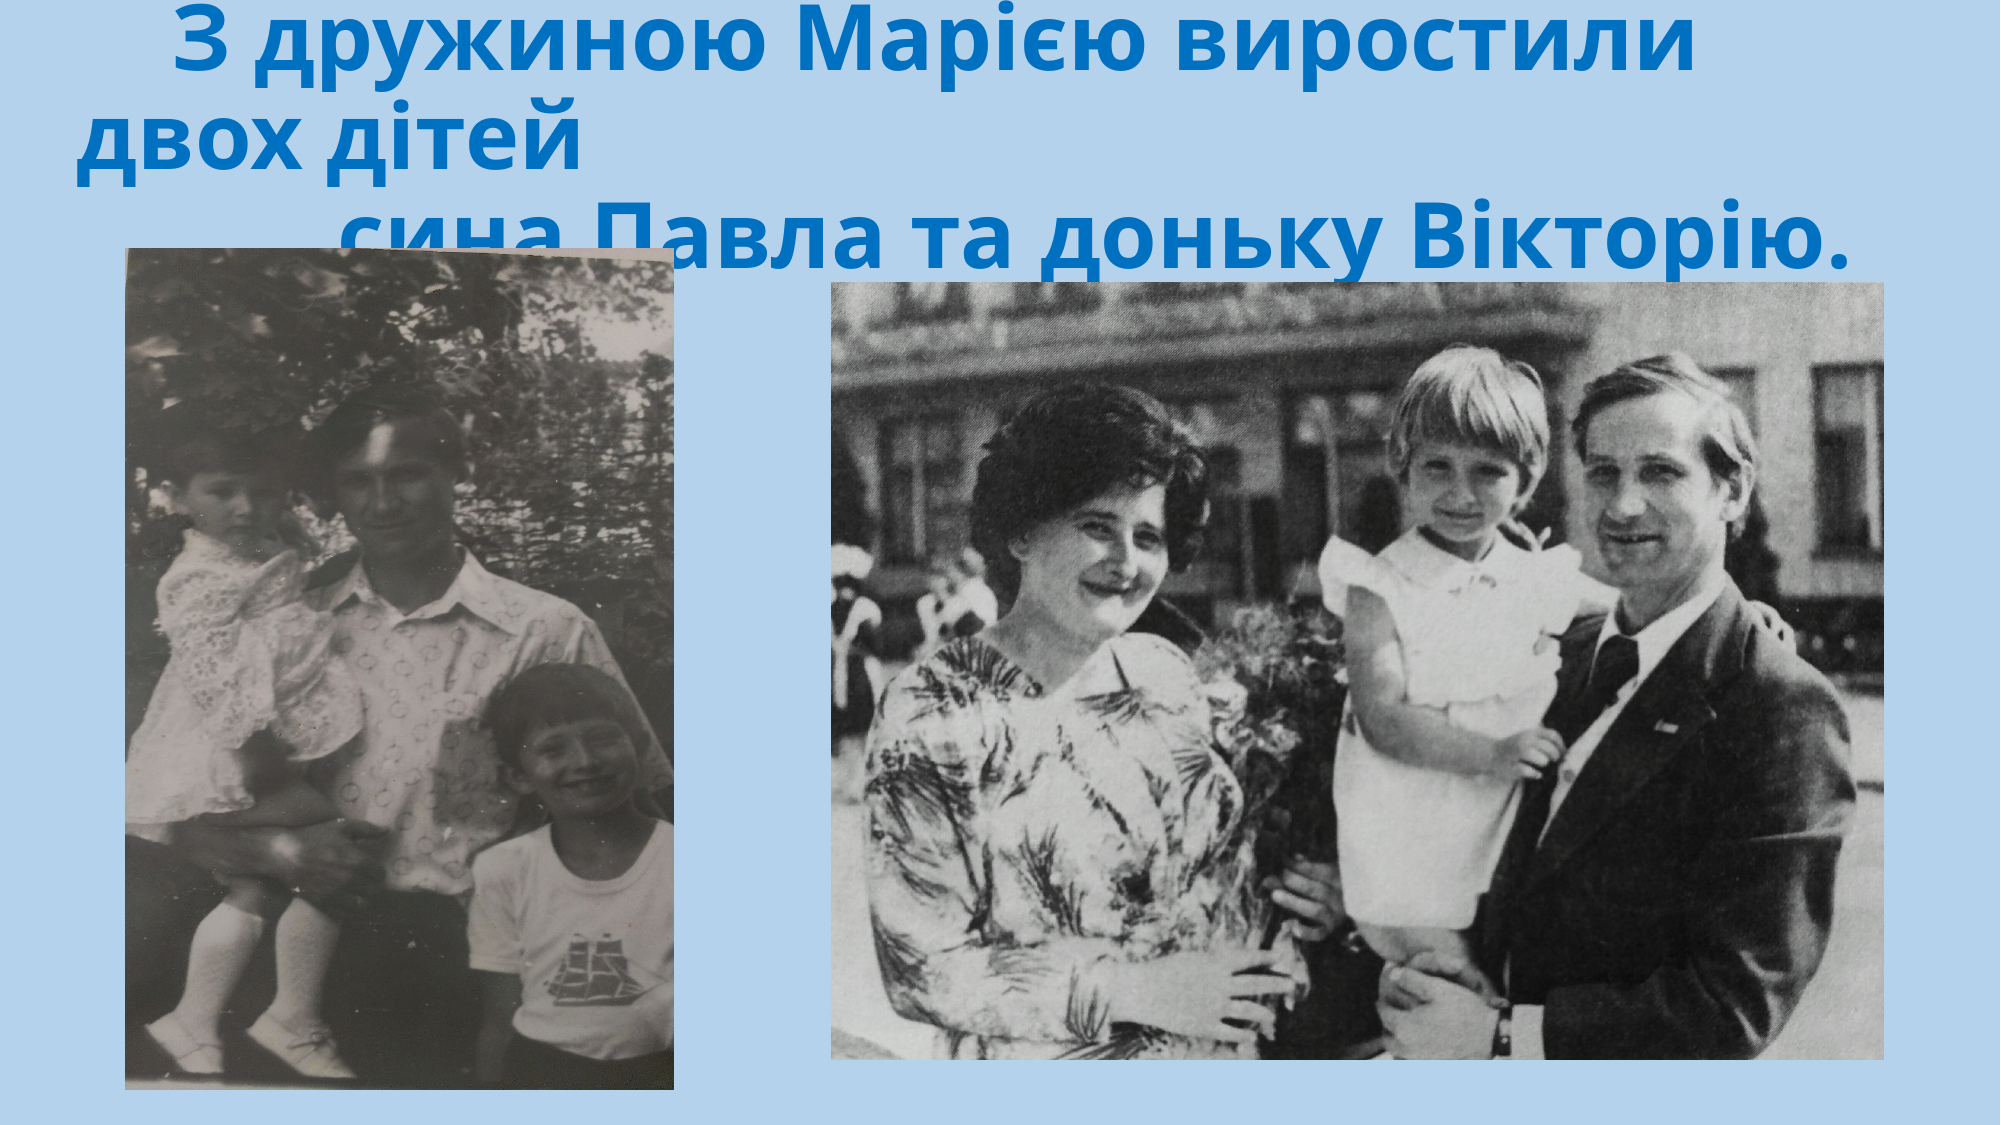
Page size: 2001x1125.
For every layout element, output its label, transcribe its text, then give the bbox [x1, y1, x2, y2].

title З дружиною Марією виростили двох дітей сина Павла та доньку Вікторію. [61, 31, 1884, 249]
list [831, 282, 1884, 1060]
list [125, 248, 674, 1090]
